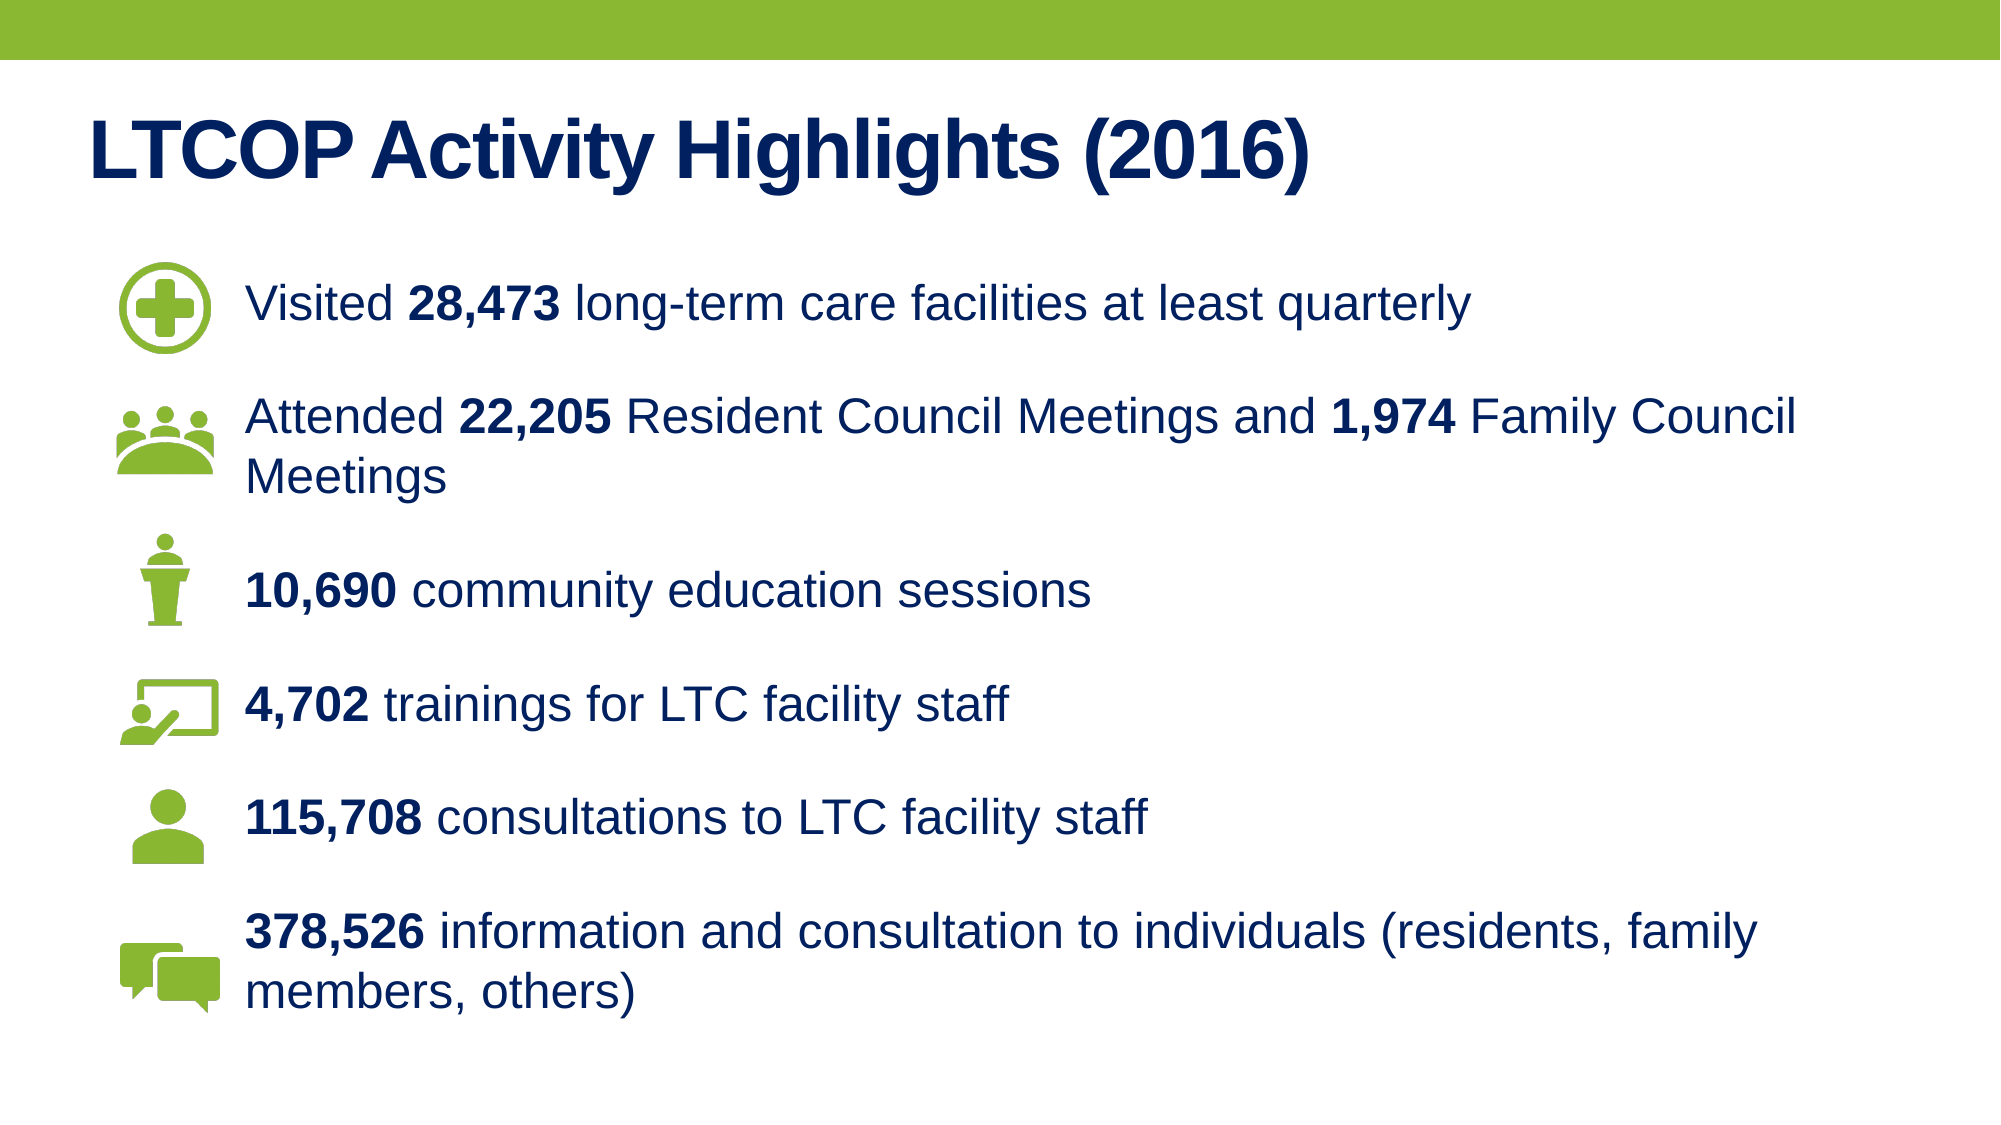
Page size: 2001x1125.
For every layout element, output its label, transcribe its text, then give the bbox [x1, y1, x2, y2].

picture [107, 250, 223, 366]
picture [107, 381, 223, 498]
picture [115, 658, 223, 766]
picture [115, 529, 215, 630]
picture [110, 918, 230, 1039]
title LTCOP Activity Highlights (2016) [73, 80, 1874, 211]
picture [115, 773, 221, 880]
list Visited 28,473 long-term care facilities at least quarterly Attended 22,205 Resident Council Meetings and 1,974 Family Council Meetings 10,690 community education sessions 4,702 trainings for LTC facility staff 115,708 consultations to LTC facility staff 378,526 information and consultation to individuals (residents, family members, others) [229, 262, 1946, 1063]
